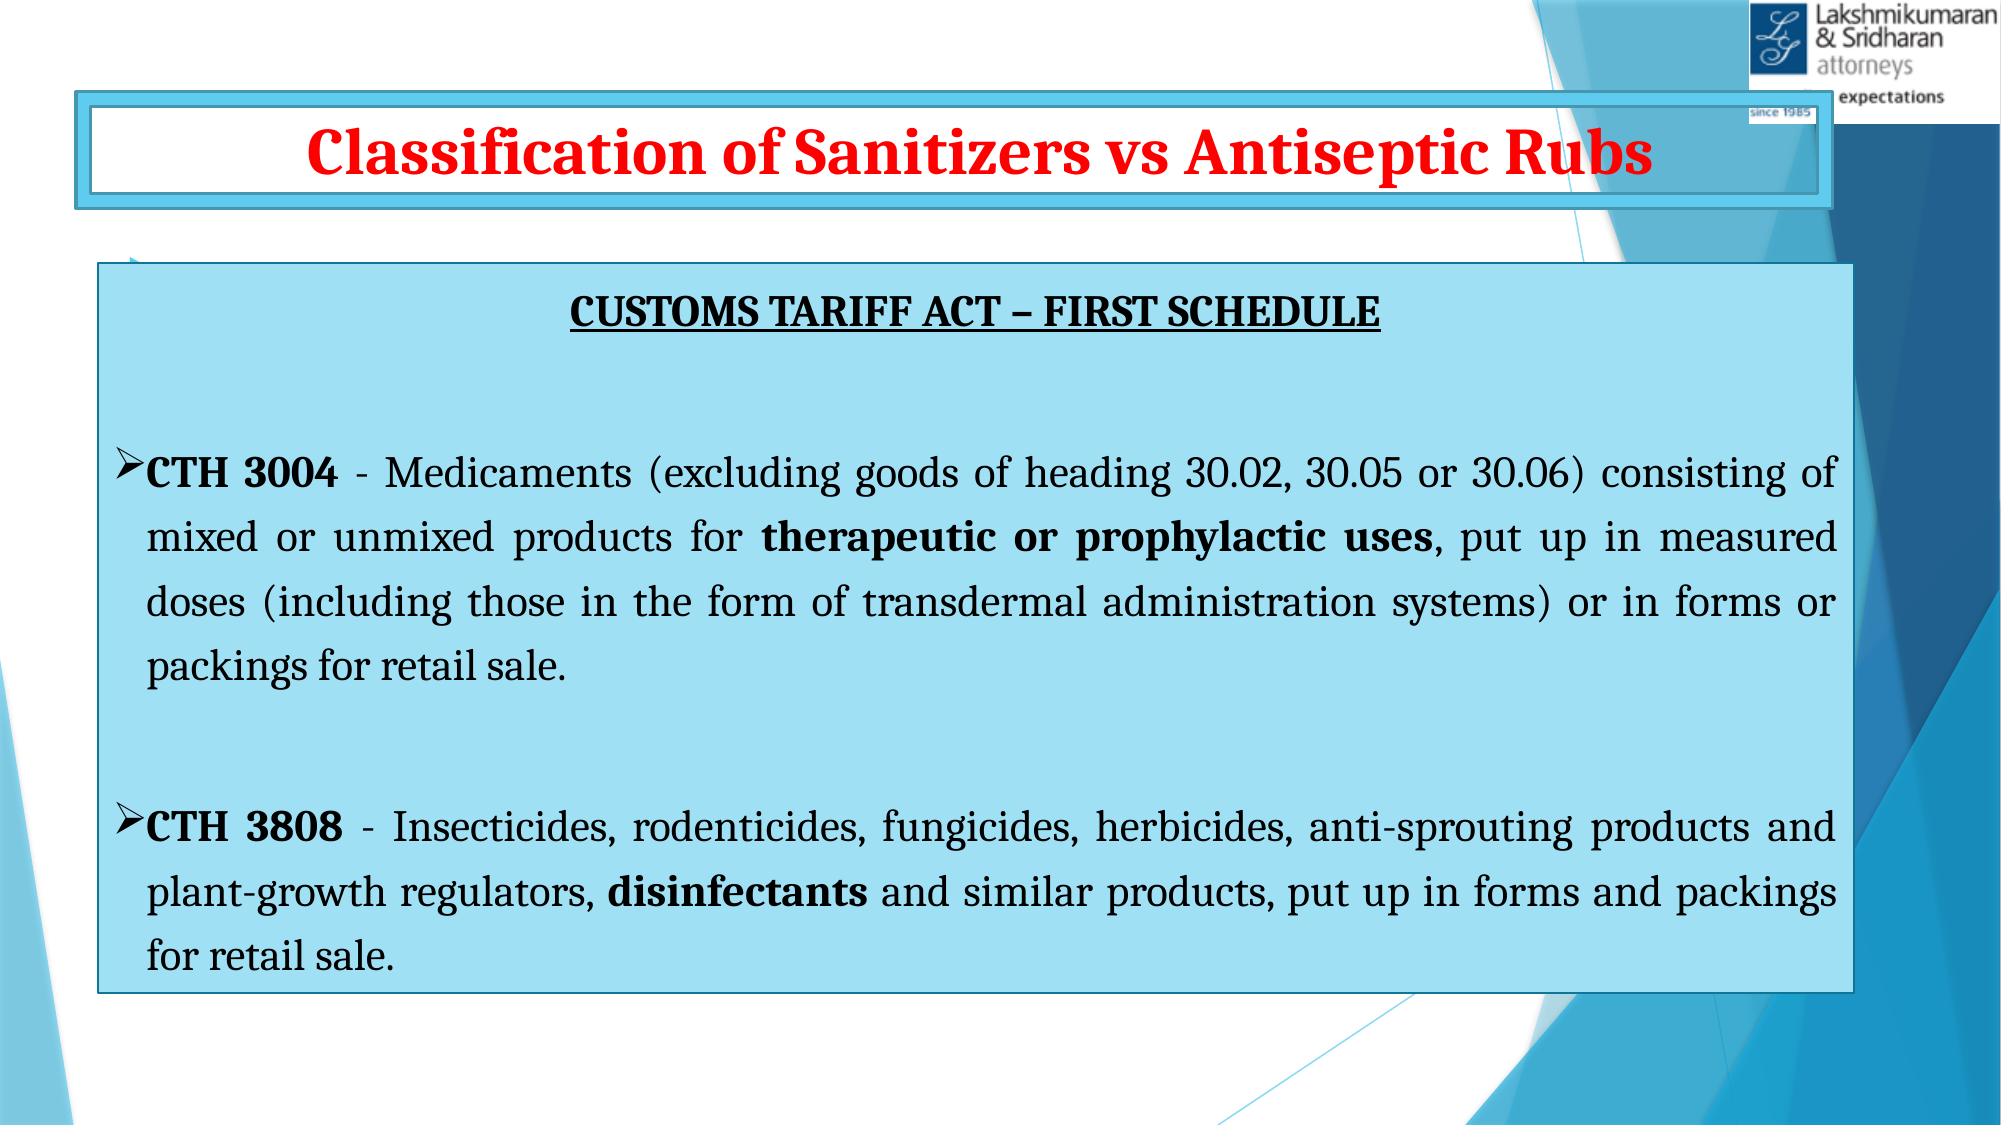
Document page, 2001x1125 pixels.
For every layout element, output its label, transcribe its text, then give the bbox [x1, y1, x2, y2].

text_box [74, 90, 1834, 210]
text_box CUSTOMS TARIFF ACT – FIRST SCHEDULE CTH 3004 - Medicaments (excluding goods of heading 30.02, 30.05 or 30.06) consisting of mixed or unmixed products for therapeutic or prophylactic uses, put up in measured doses (including those in the form of transdermal administration systems) or in forms or packings for retail sale. CTH 3808 - Insecticides, rodenticides, fungicides, herbicides, anti-sprouting products and plant-growth regulators, disinfectants and similar products, put up in forms and packings for retail sale. [97, 263, 1854, 993]
picture [1749, 0, 2000, 124]
title Classification of Sanitizers vs Antiseptic Rubs [111, 99, 1868, 241]
list [111, 241, 1903, 1064]
